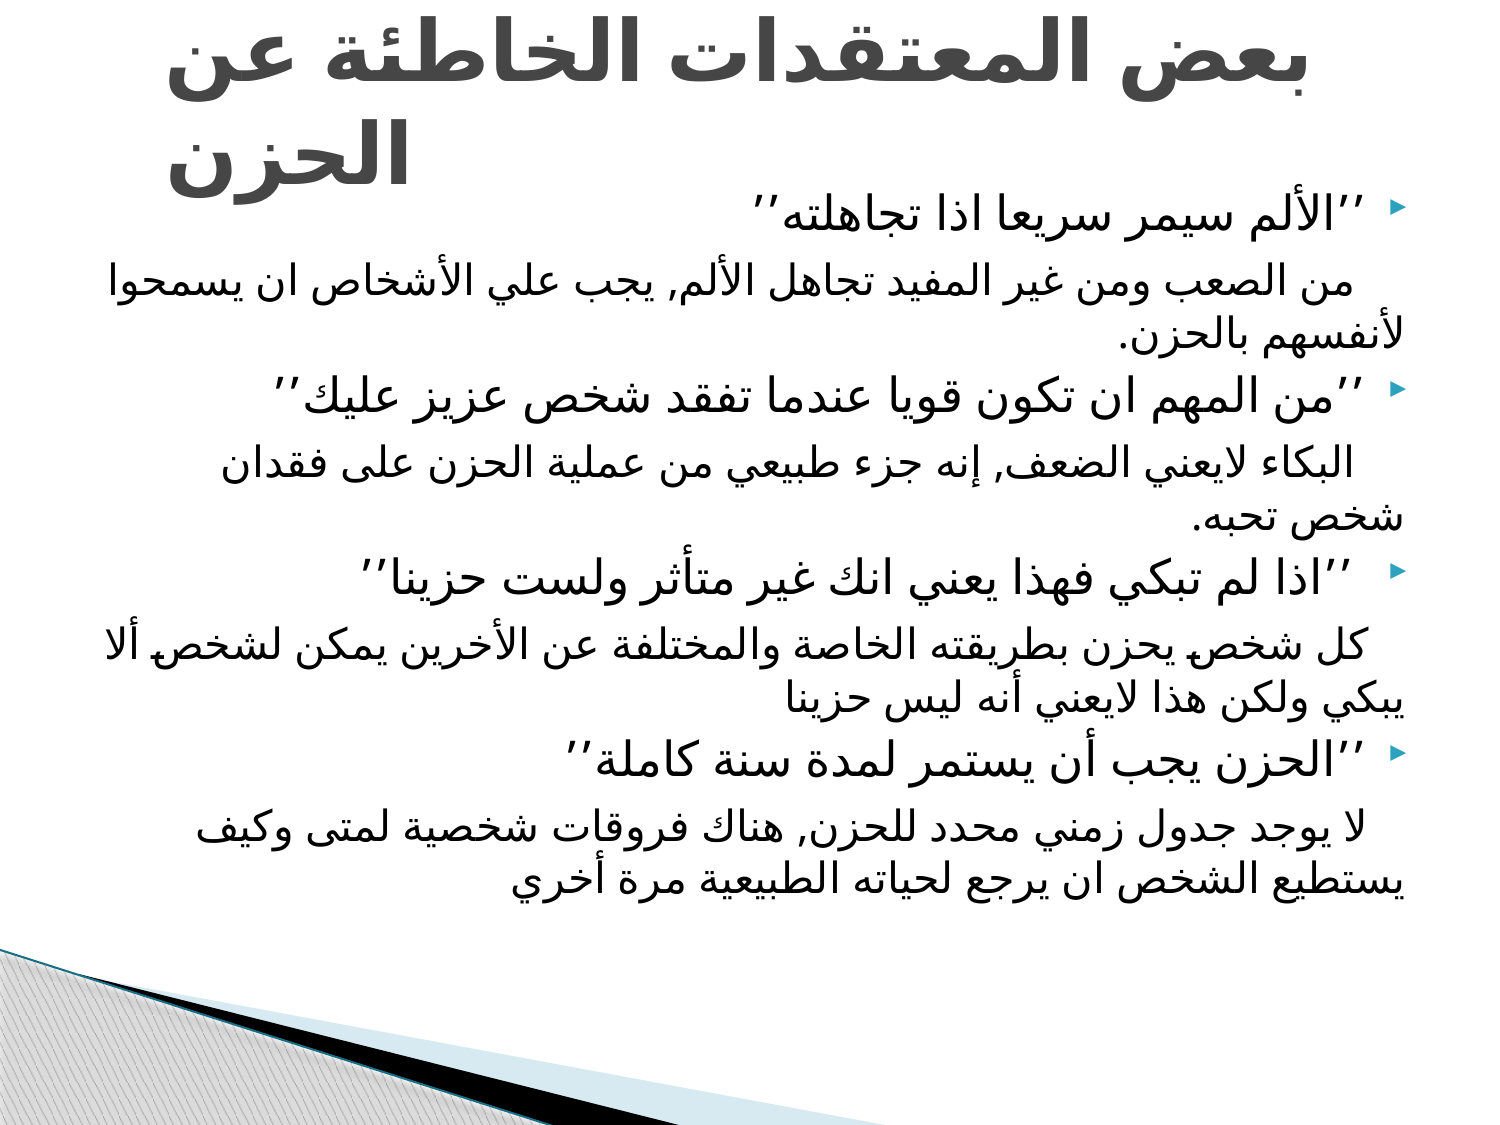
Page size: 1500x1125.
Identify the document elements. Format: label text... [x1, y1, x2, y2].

list ’’الألم سيمر سريعا اذا تجاهلته’’ من الصعب ومن غير المفيد تجاهل الألم, يجب علي الأشخاص ان يسمحوا لأنفسهم بالحزن. ’’من المهم ان تكون قويا عندما تفقد شخص عزيز عليك’’ البكاء لايعني الضعف, إنه جزء طبيعي من عملية الحزن على فقدان شخص تحبه. ’’اذا لم تبكي فهذا يعني انك غير متأثر ولست حزينا’’ كل شخص يحزن بطريقته الخاصة والمختلفة عن الأخرين يمكن لشخص ألا يبكي ولكن هذا لايعني أنه ليس حزينا ’’الحزن يجب أن يستمر لمدة سنة كاملة’’ لا يوجد جدول زمني محدد للحزن, هناك فروقات شخصية لمتى وكيف يستطيع الشخص ان يرجع لحياته الطبيعية مرة أخري [87, 174, 1438, 918]
title بعض المعتقدات الخاطئة عن الحزن [150, 5, 1500, 193]
